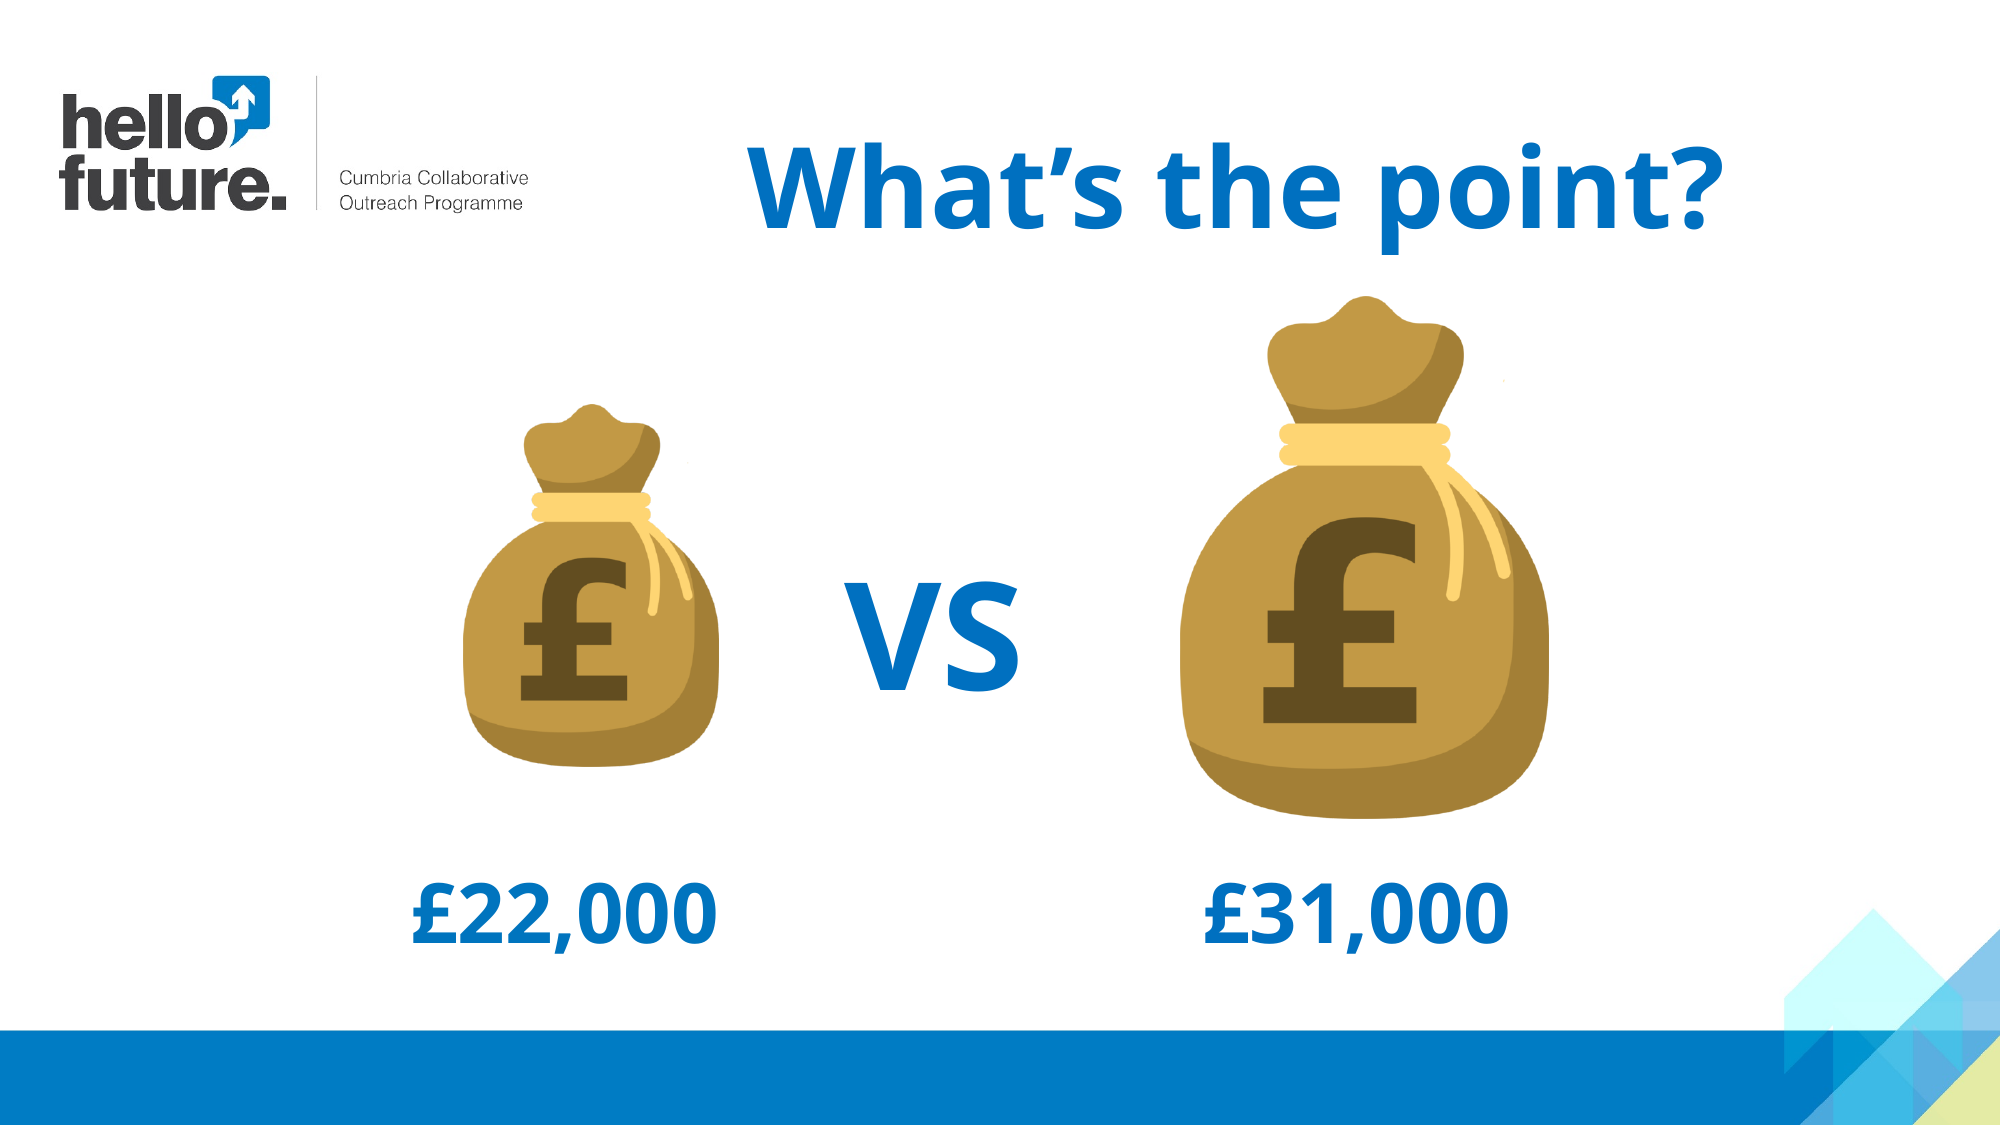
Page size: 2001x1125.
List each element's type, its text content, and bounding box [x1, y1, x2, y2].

picture [1180, 296, 1549, 819]
text_box What’s the point? [564, 109, 1910, 259]
text_box £22,000 [395, 852, 734, 968]
text_box VS [822, 533, 1047, 729]
picture [463, 404, 719, 767]
text_box £31,000 [1187, 852, 1526, 968]
picture [0, 899, 2000, 1125]
picture [59, 72, 555, 217]
